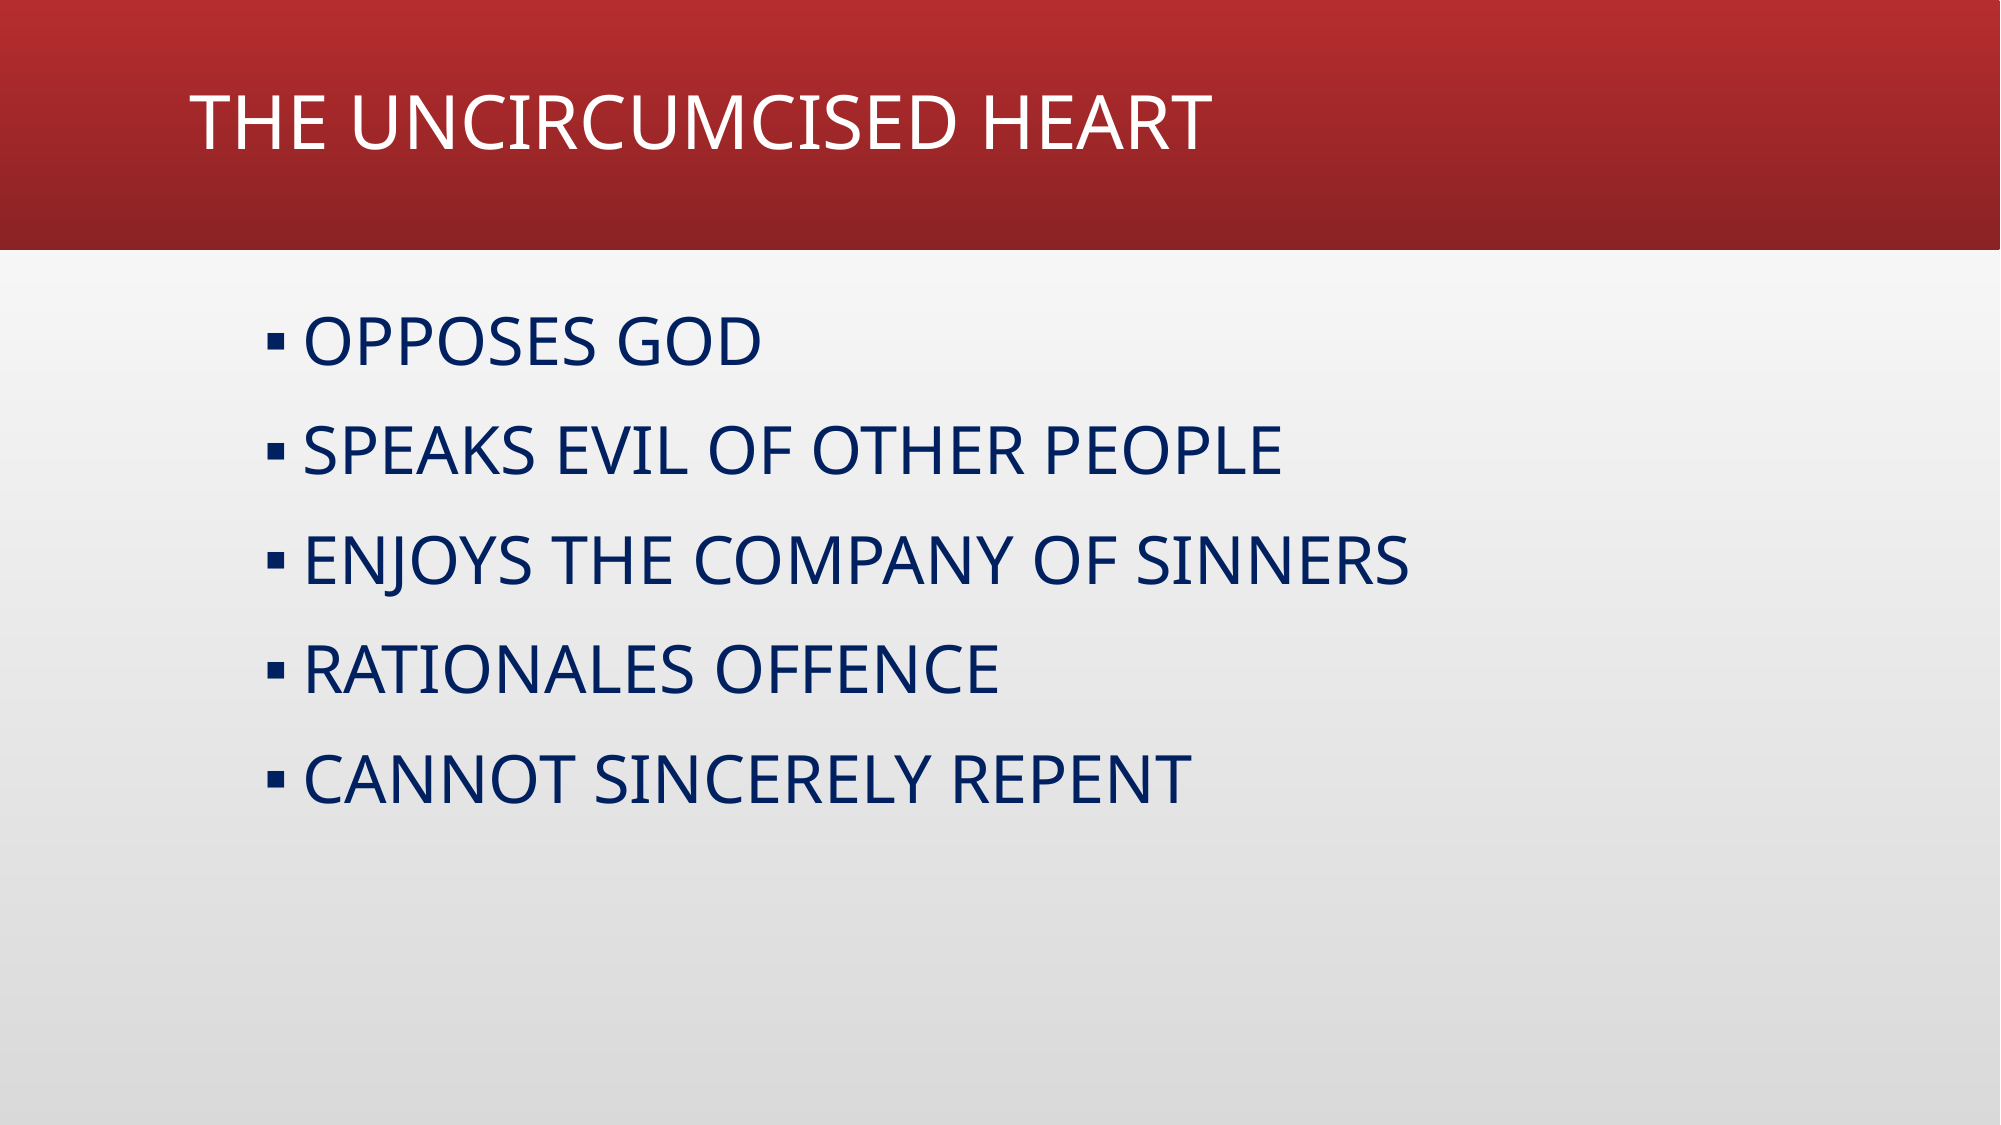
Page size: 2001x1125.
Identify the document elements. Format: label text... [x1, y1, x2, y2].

title THE UNCIRCUMCISED HEART [174, 16, 1825, 234]
list OPPOSES GOD SPEAKS EVIL OF OTHER PEOPLE ENJOYS THE COMPANY OF SINNERS RATIONALES OFFENCE CANNOT SINCERELY REPENT [249, 299, 1750, 1050]
